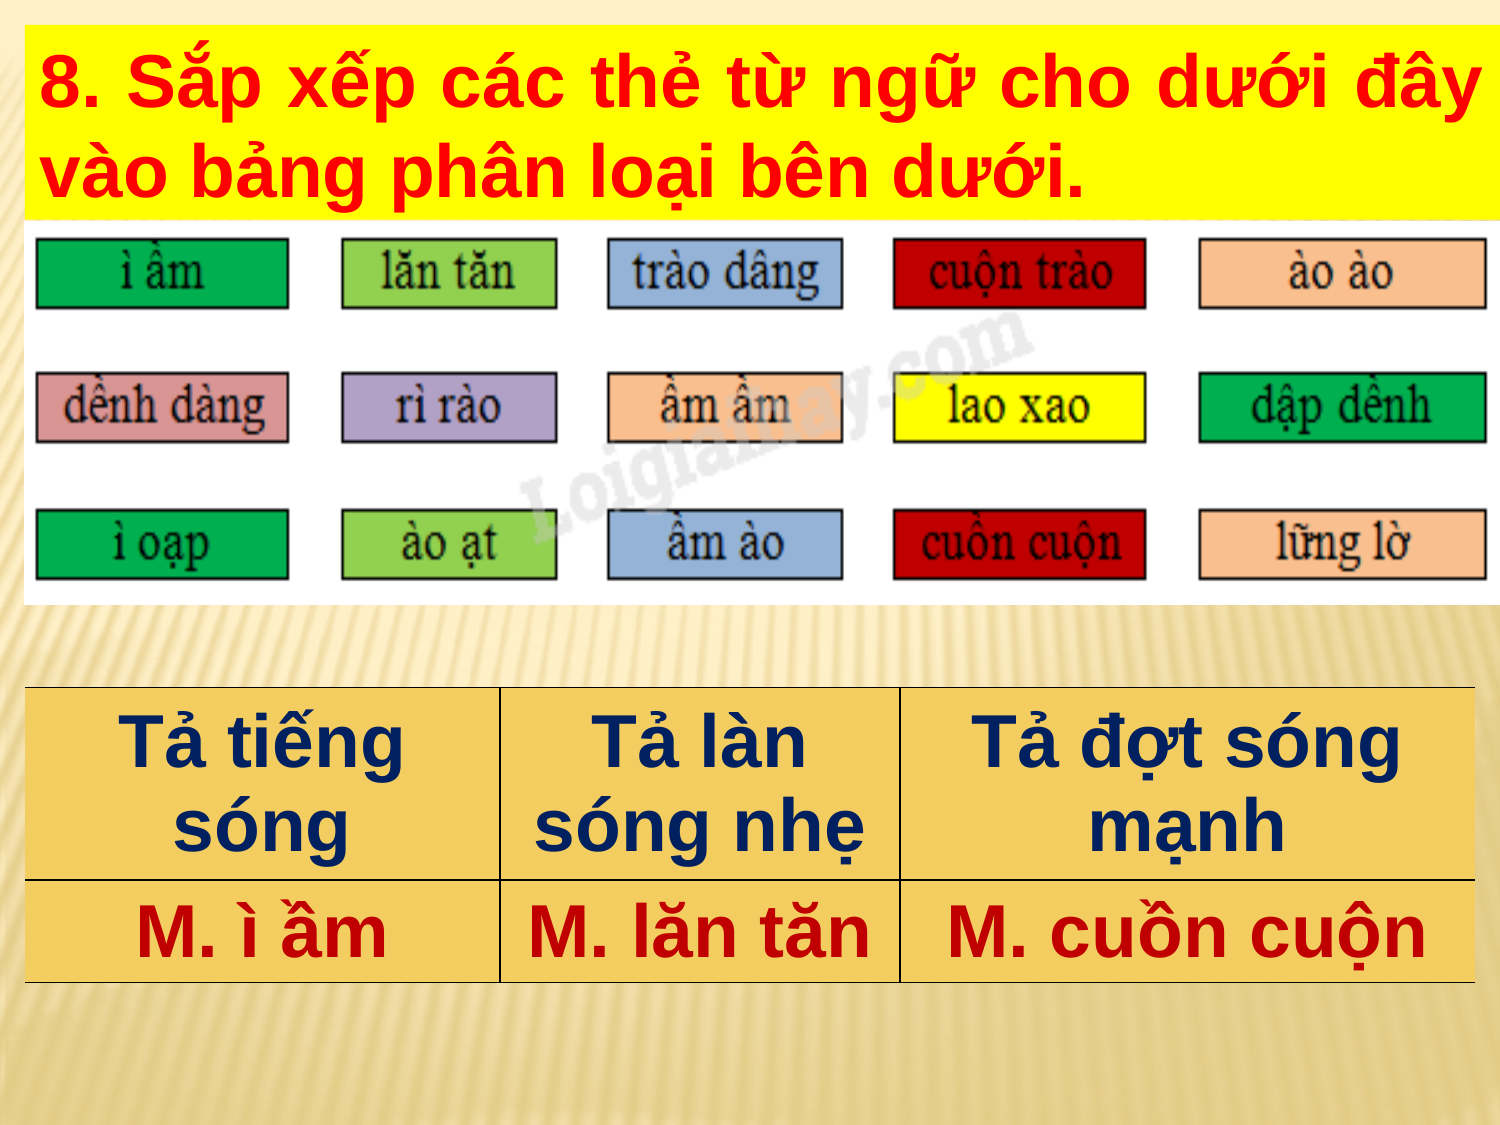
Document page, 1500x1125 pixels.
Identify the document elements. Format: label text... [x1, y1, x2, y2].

table_cell M. cuồn cuộn [901, 881, 1475, 982]
table_header Tả làn sóng nhẹ [501, 688, 899, 879]
table_cell M. lăn tăn [501, 881, 899, 982]
table_cell M. ì ầm [25, 881, 499, 982]
table_header Tả đợt sóng mạnh [901, 688, 1475, 879]
table_header Tả tiếng sóng [25, 688, 499, 879]
picture [24, 221, 1500, 605]
text_box 8. Sắp xếp các thẻ từ ngữ cho dưới đây vào bảng phân loại bên dưới. [24, 24, 1500, 220]
